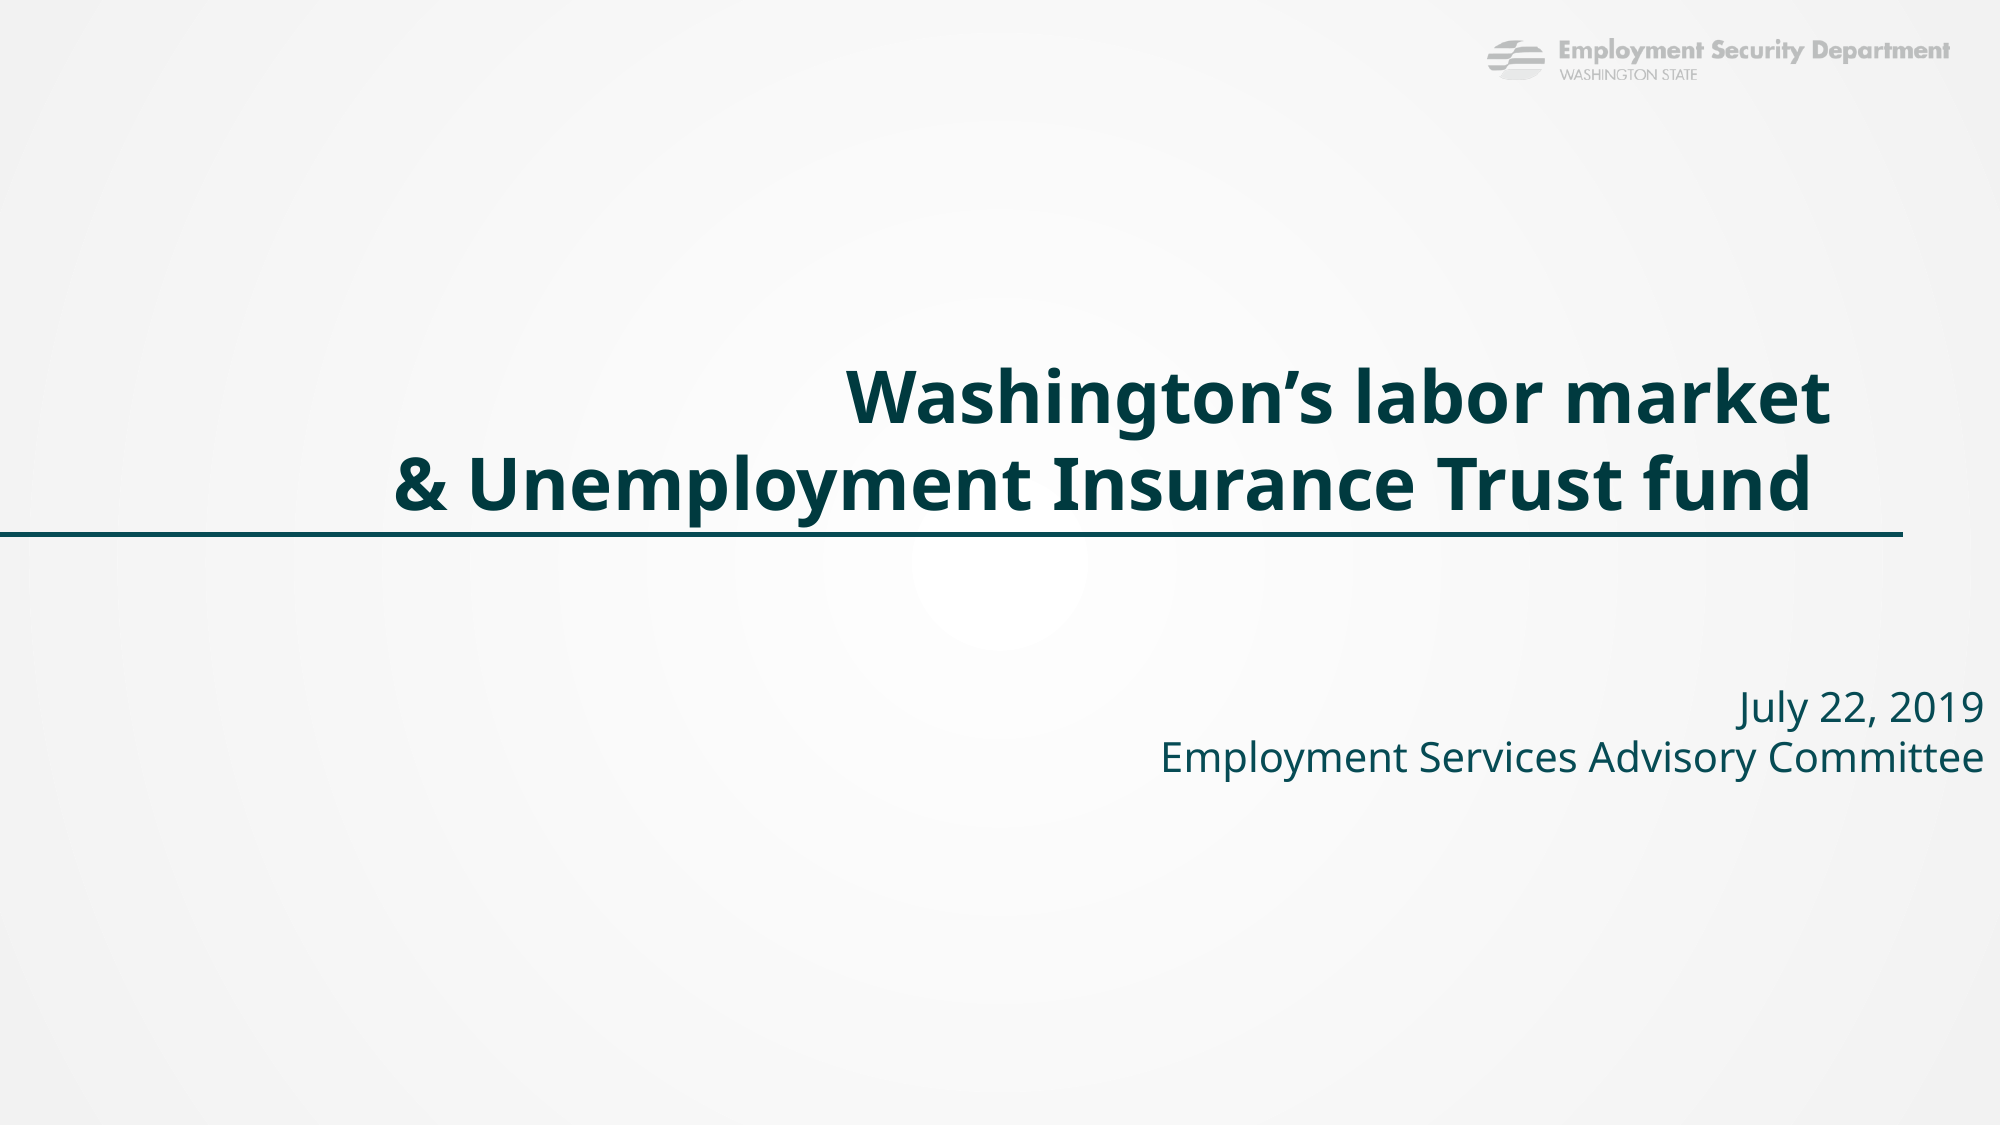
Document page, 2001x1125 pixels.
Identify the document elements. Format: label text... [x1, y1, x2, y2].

text_box July 22, 2019 Employment Services Advisory Committee [1134, 673, 2000, 789]
text_box Washington’s labor market & Unemployment Insurance Trust fund [176, 342, 1848, 532]
